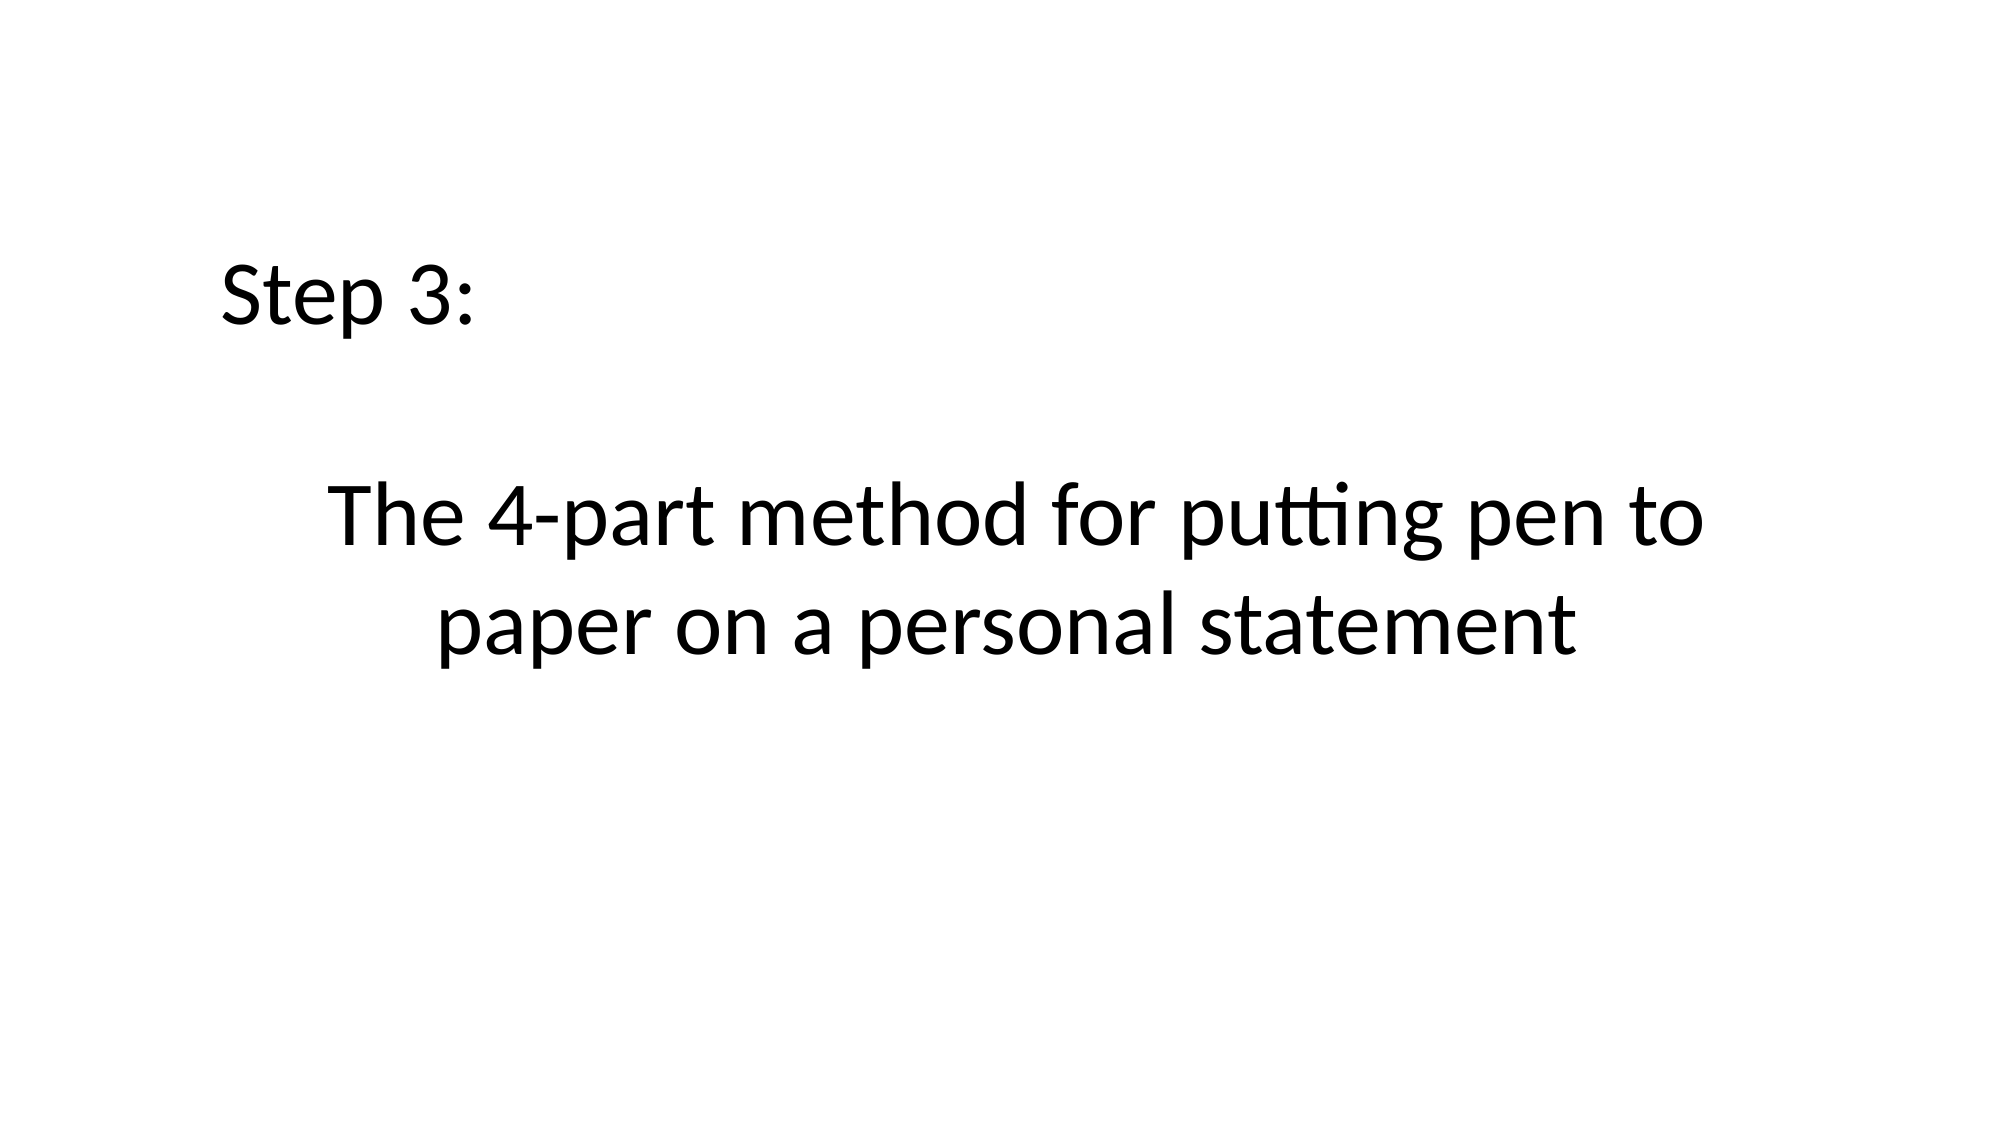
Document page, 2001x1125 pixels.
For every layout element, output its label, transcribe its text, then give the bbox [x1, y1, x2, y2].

text_box Step 3: The 4-part method for putting pen to paper on a personal statement [205, 225, 1831, 681]
